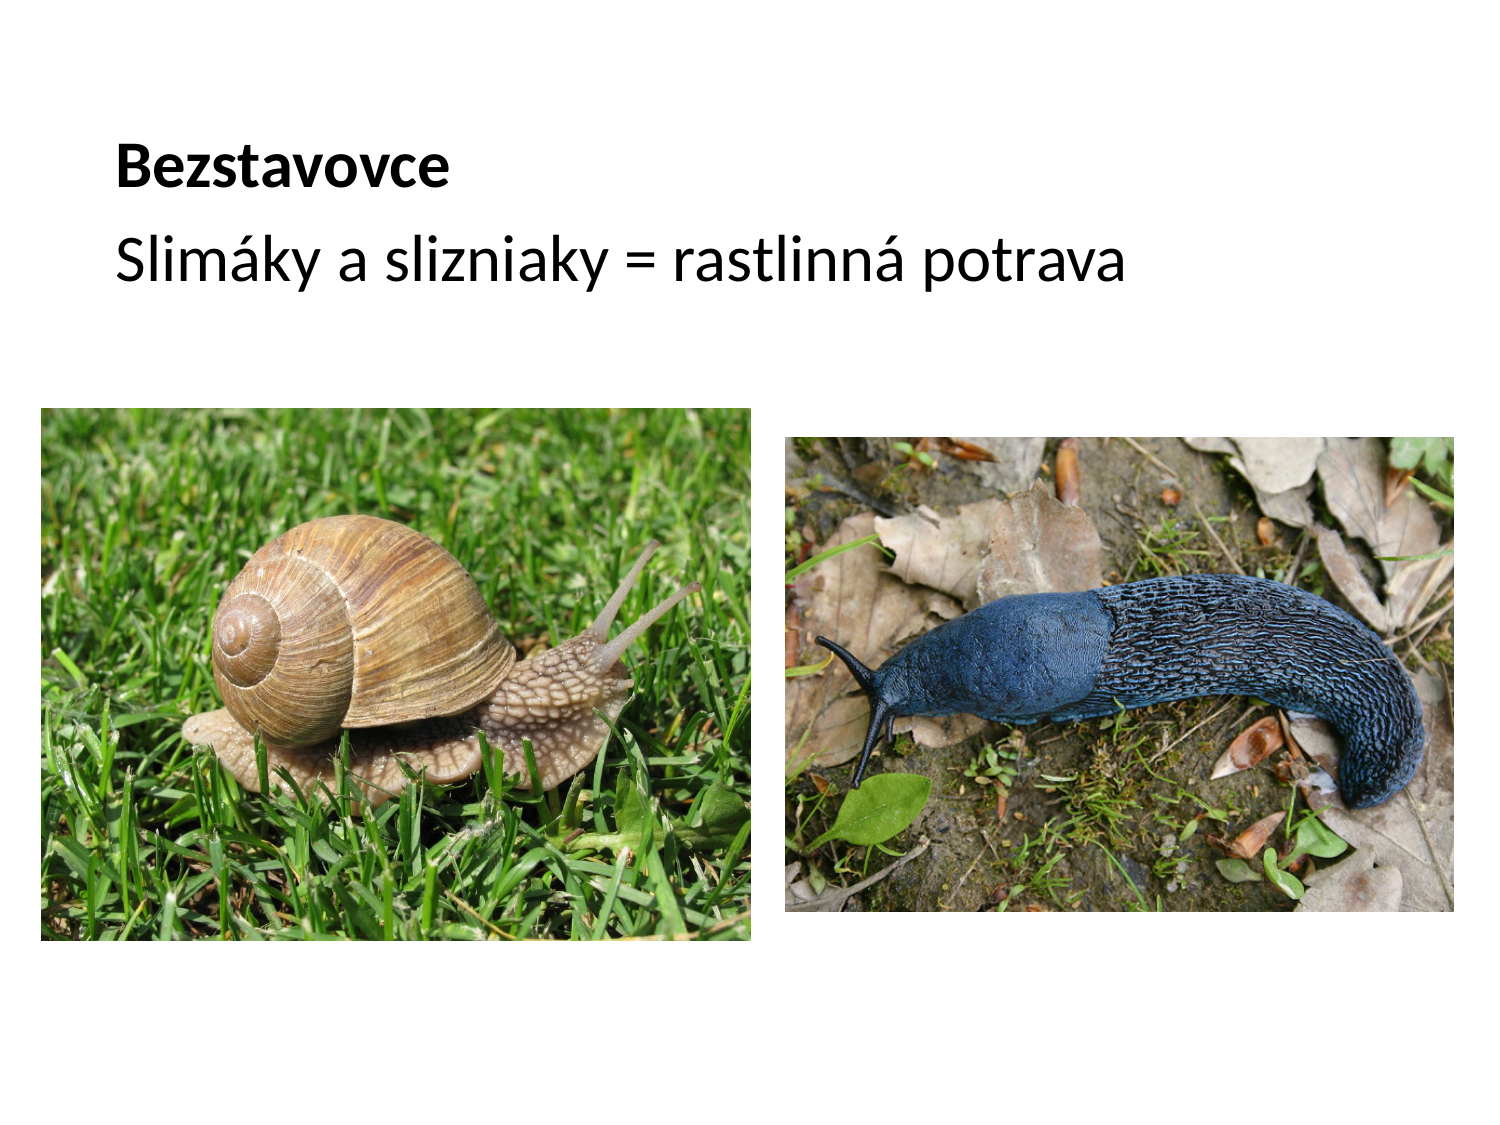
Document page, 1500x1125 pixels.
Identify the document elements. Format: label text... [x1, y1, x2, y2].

picture [40, 408, 751, 941]
picture [785, 437, 1455, 912]
list Bezstavovce Slimáky a slizniaky = rastlinná potrava [100, 113, 1451, 857]
